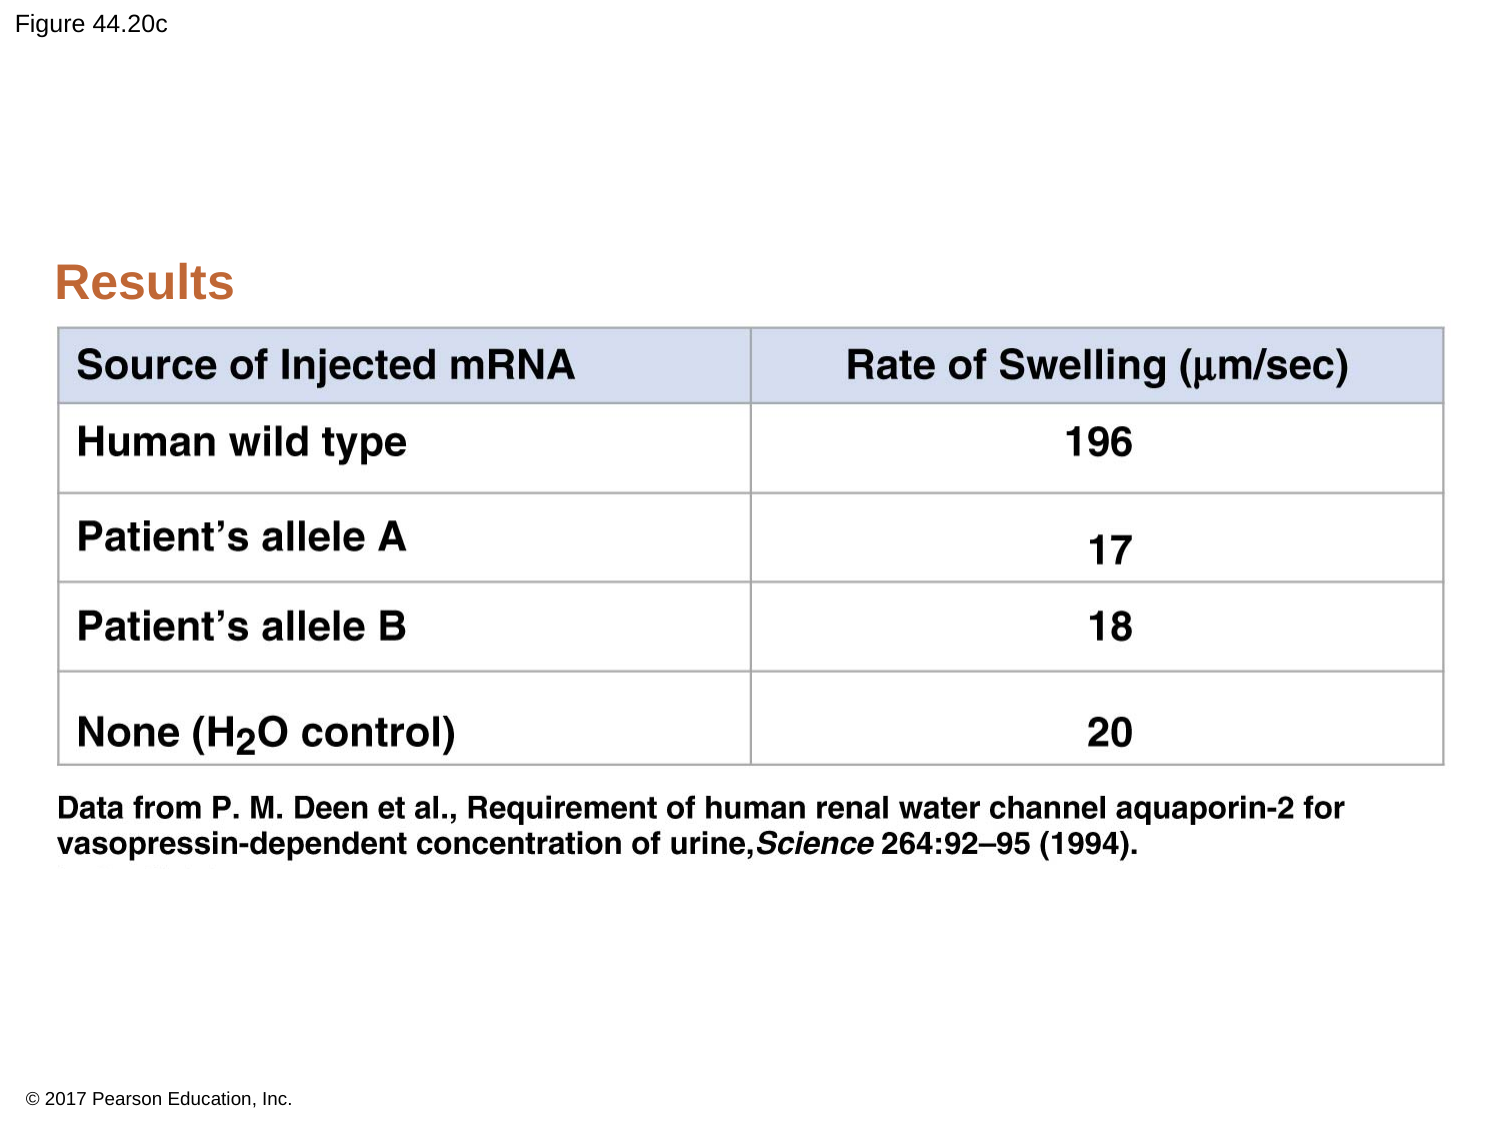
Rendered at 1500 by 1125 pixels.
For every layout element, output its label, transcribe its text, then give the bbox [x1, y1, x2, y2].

picture [48, 256, 1452, 869]
title Figure 44.20c [0, 0, 593, 57]
